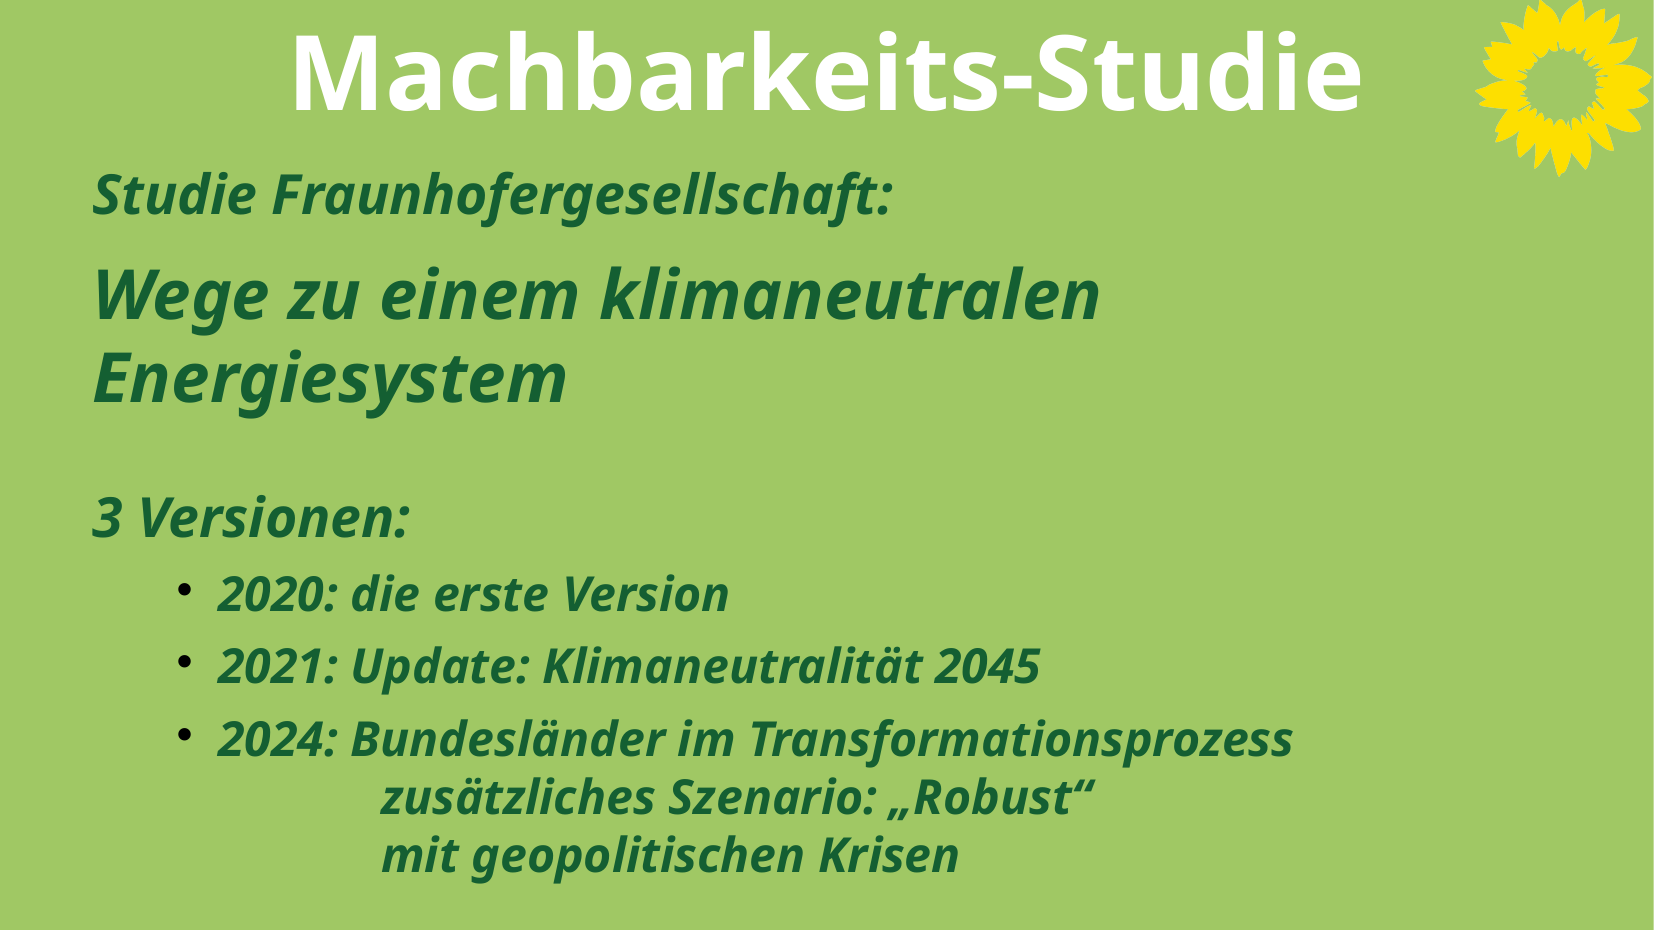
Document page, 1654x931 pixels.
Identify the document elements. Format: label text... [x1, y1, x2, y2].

picture [1475, 0, 1652, 177]
title Machbarkeits-Studie [82, 6, 1571, 132]
list Studie Fraunhofergesellschaft: Wege zu einem klimaneutralen Energiesystem 3 Versionen: 2020: die erste Version 2021: Update: Klimaneutralität 2045 2024: Bundesländer im Transformationsprozess zusätzliches Szenario: „Robust“ mit geopolitischen Krisen [29, 159, 1595, 886]
